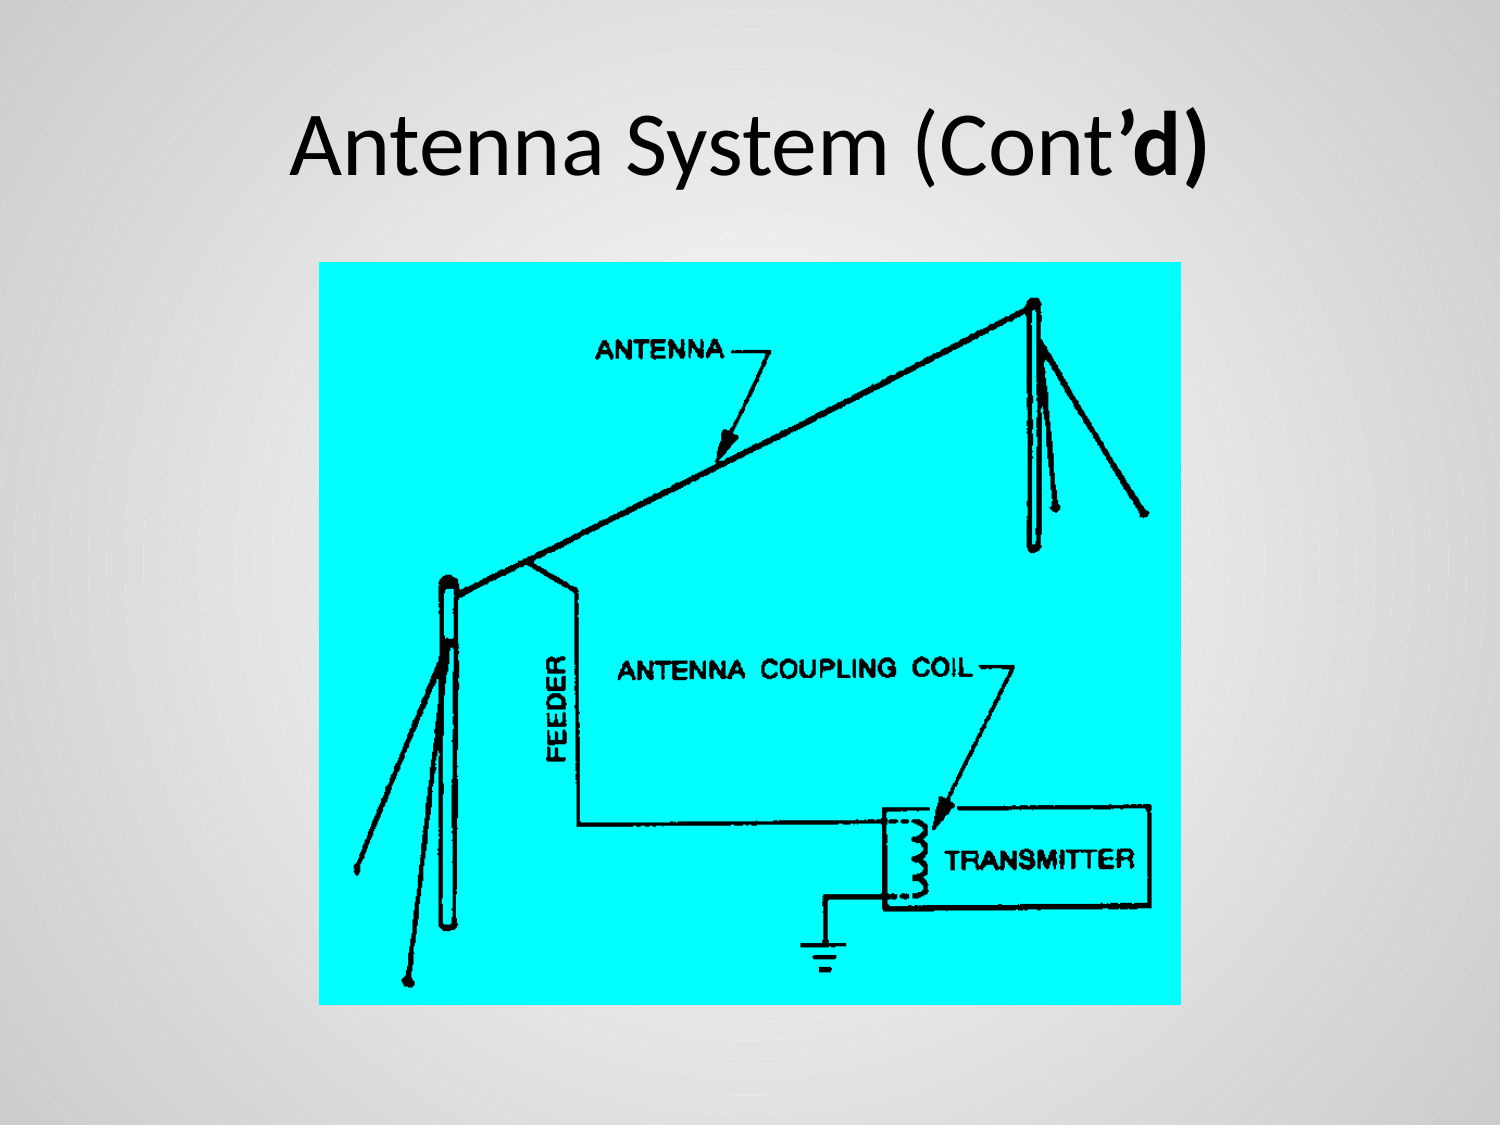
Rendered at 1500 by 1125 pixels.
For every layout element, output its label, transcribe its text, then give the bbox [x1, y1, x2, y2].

picture [74, 262, 1426, 1006]
title Antenna System (Cont’d) [75, 45, 1425, 233]
